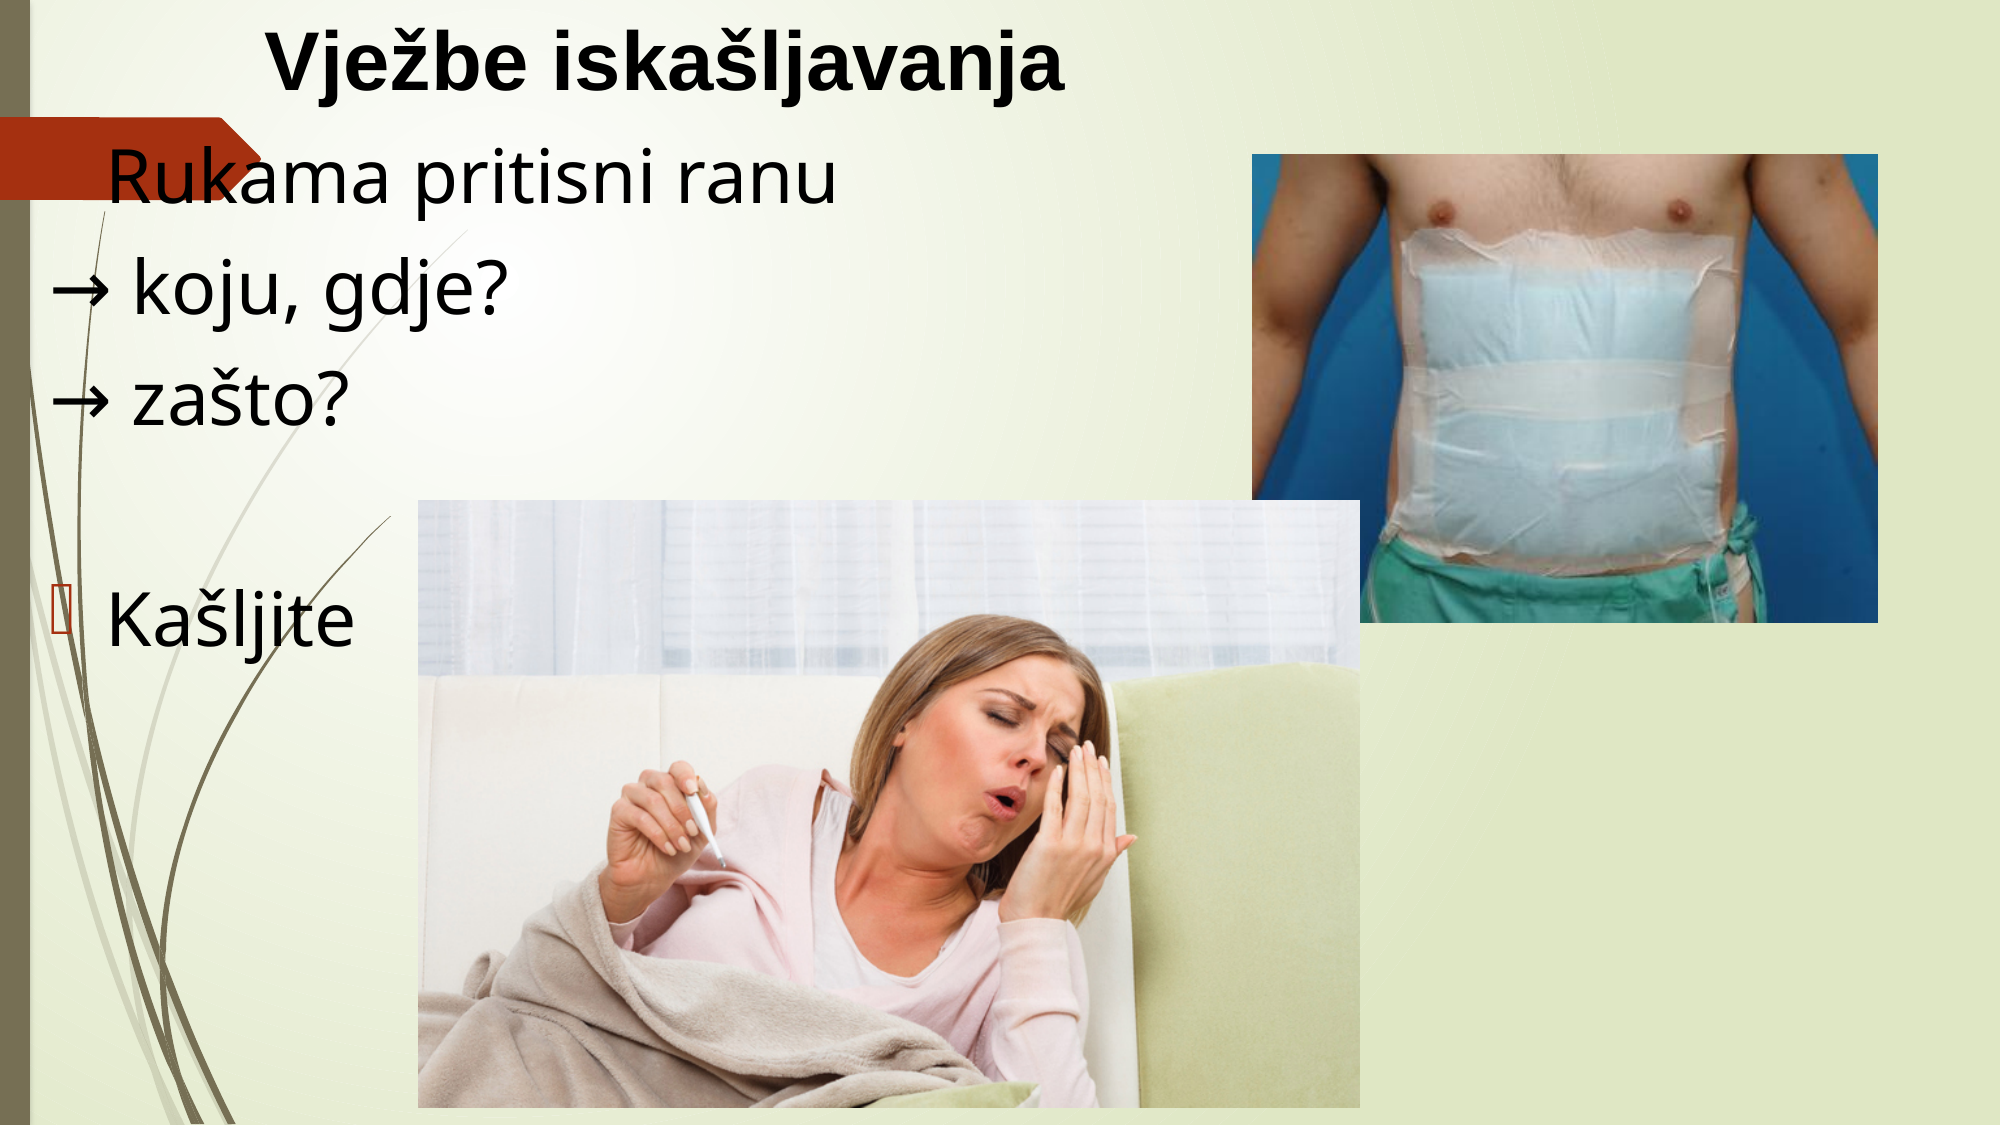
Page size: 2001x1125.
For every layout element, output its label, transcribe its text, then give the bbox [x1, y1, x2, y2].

list Rukama pritisni ranu → koju, gdje? → zašto? Kašljite [34, 120, 2000, 1125]
title Vježbe iskašljavanja [249, 0, 1750, 120]
picture [418, 153, 1878, 1109]
